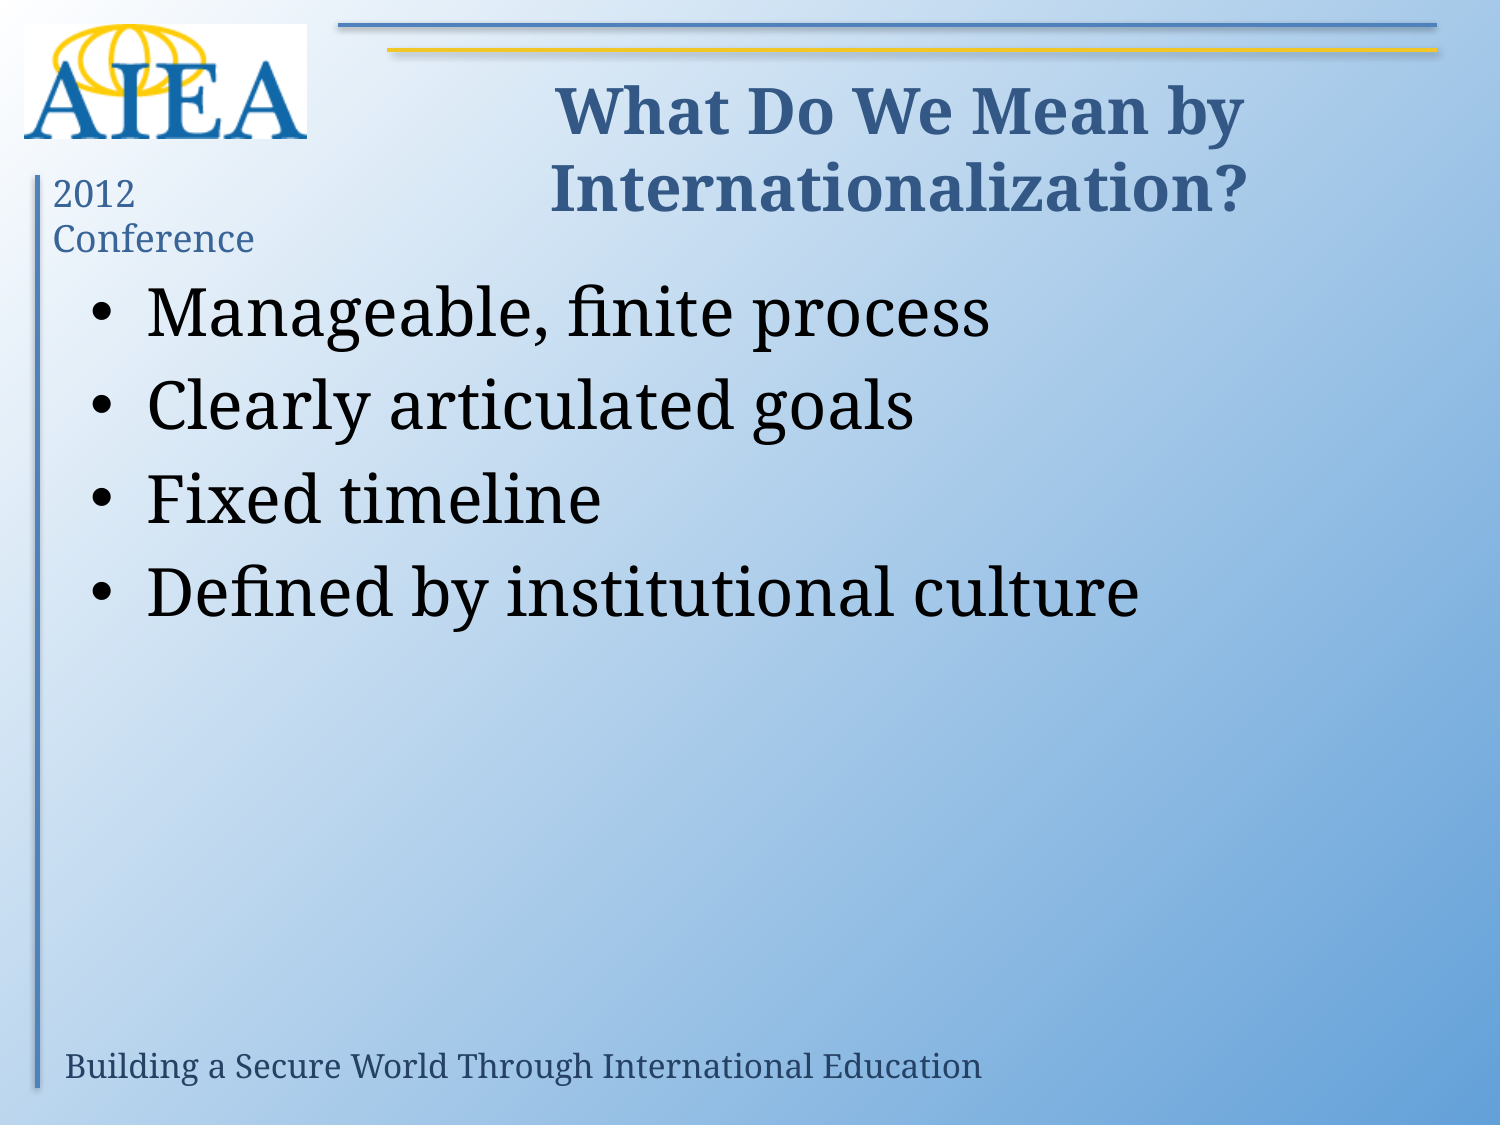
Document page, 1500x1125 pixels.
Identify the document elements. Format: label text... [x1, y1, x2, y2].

title What Do We Mean by Internationalization? [362, 62, 1438, 233]
list Manageable, finite process Clearly articulated goals Fixed timeline Defined by institutional culture [75, 262, 1425, 1005]
picture [24, 24, 307, 139]
